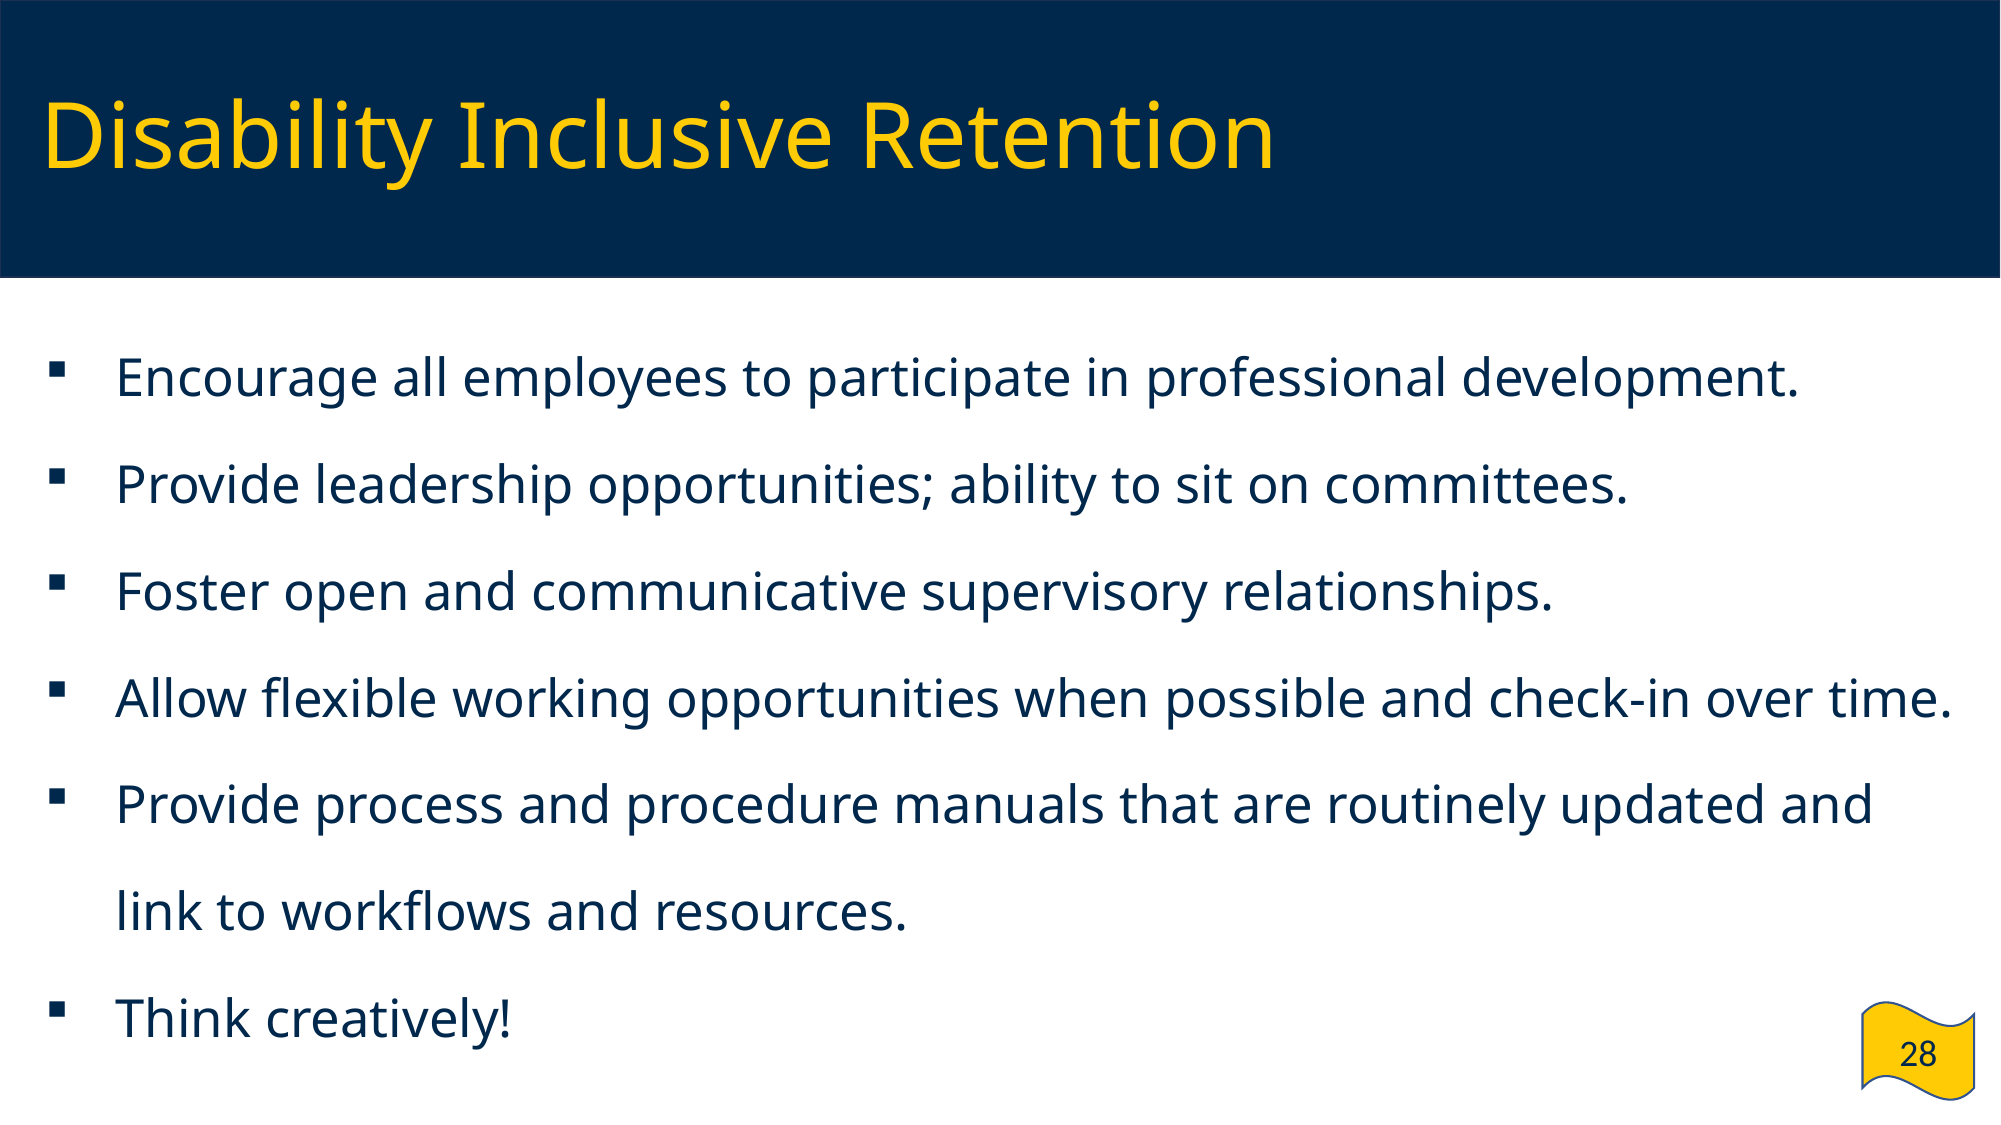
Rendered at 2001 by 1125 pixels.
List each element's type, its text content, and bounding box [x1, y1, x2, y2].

list Encourage all employees to participate in professional development. Provide leadership opportunities; ability to sit on committees. Foster open and communicative supervisory relationships. Allow flexible working opportunities when possible and check-in over time. Provide process and procedure manuals that are routinely updated and link to workflows and resources. Think creatively! [21, 292, 1977, 1069]
title Disability Inclusive Retention [25, 29, 1557, 248]
